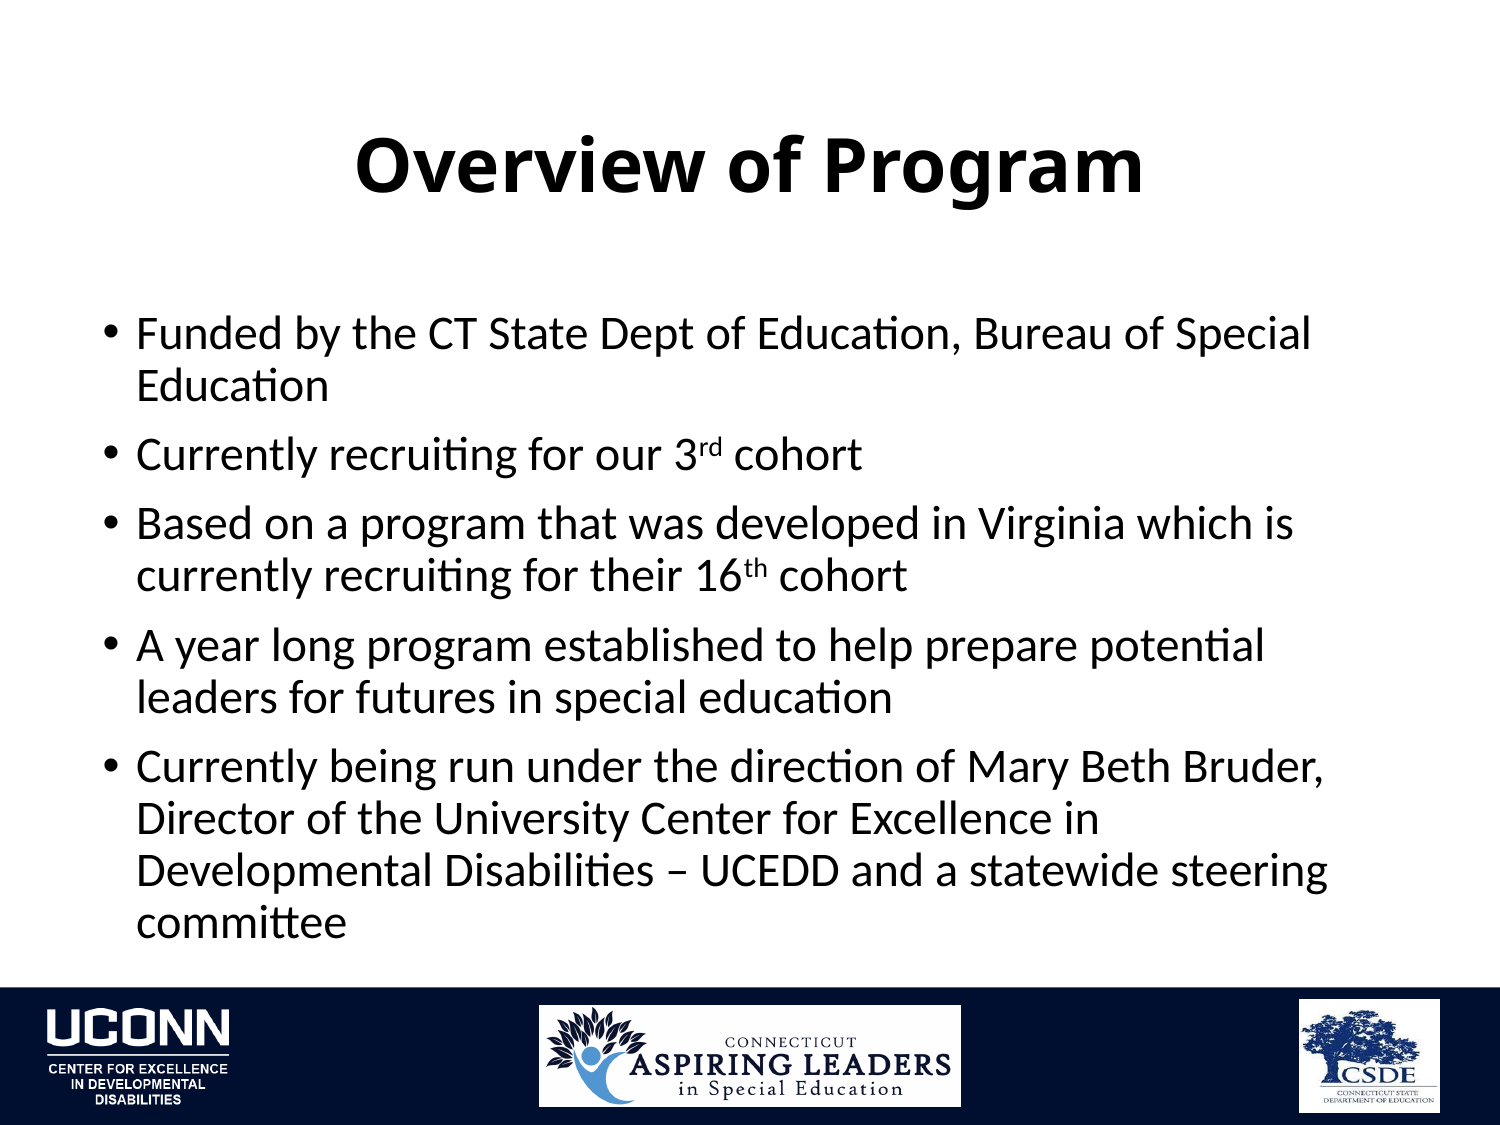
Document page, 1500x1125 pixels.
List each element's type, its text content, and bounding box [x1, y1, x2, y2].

picture [539, 1005, 961, 1107]
list Funded by the CT State Dept of Education, Bureau of Special Education Currently recruiting for our 3rd cohort Based on a program that was developed in Virginia which is currently recruiting for their 16th cohort A year long program established to help prepare potential leaders for futures in special education Currently being run under the direction of Mary Beth Bruder, Director of the University Center for Excellence in Developmental Disabilities – UCEDD and a statewide steering committee [87, 299, 1382, 964]
picture [1299, 999, 1440, 1113]
picture [46, 1005, 230, 1107]
title Overview of Program [103, 59, 1397, 278]
